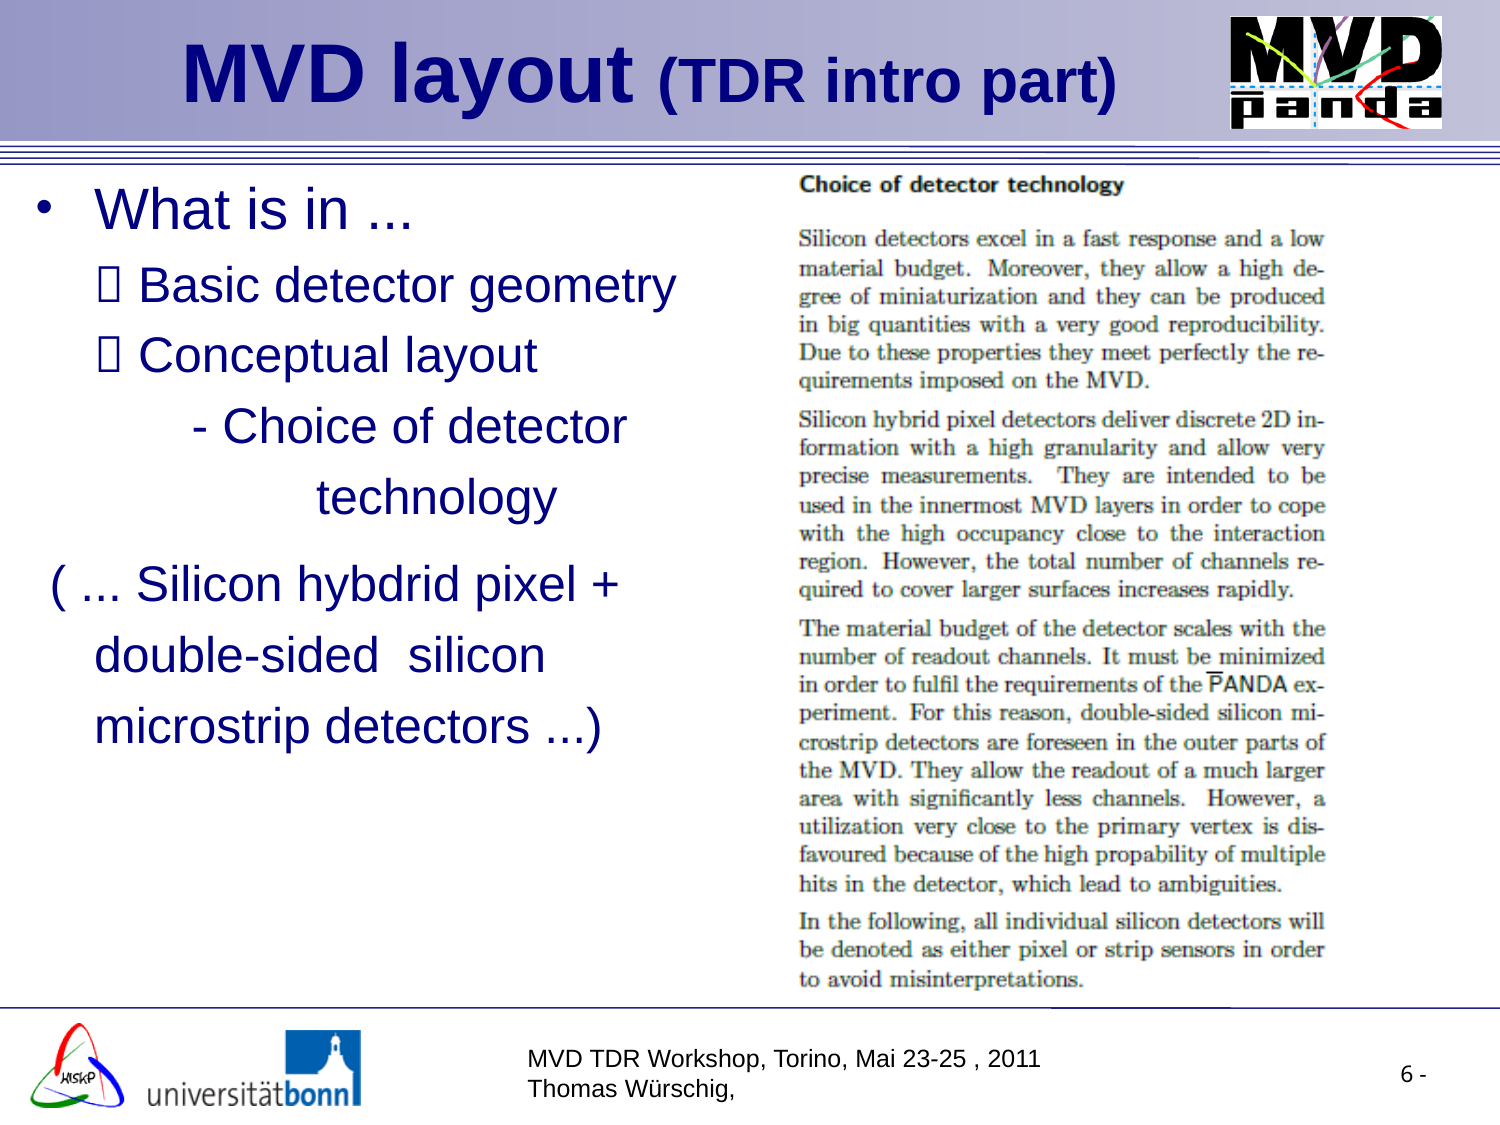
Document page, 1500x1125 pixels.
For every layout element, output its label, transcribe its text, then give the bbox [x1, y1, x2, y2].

text_box What is in ...  Basic detector geometry  Conceptual layout - Choice of detector technology ( ... Silicon hybdrid pixel + double-sided silicon microstrip detectors ...) [0, 170, 715, 1000]
picture [29, 1023, 127, 1108]
text_box MVD layout (TDR intro part) [105, 11, 1196, 127]
picture [1230, 16, 1442, 129]
picture [148, 1030, 361, 1106]
picture [785, 172, 1341, 1006]
